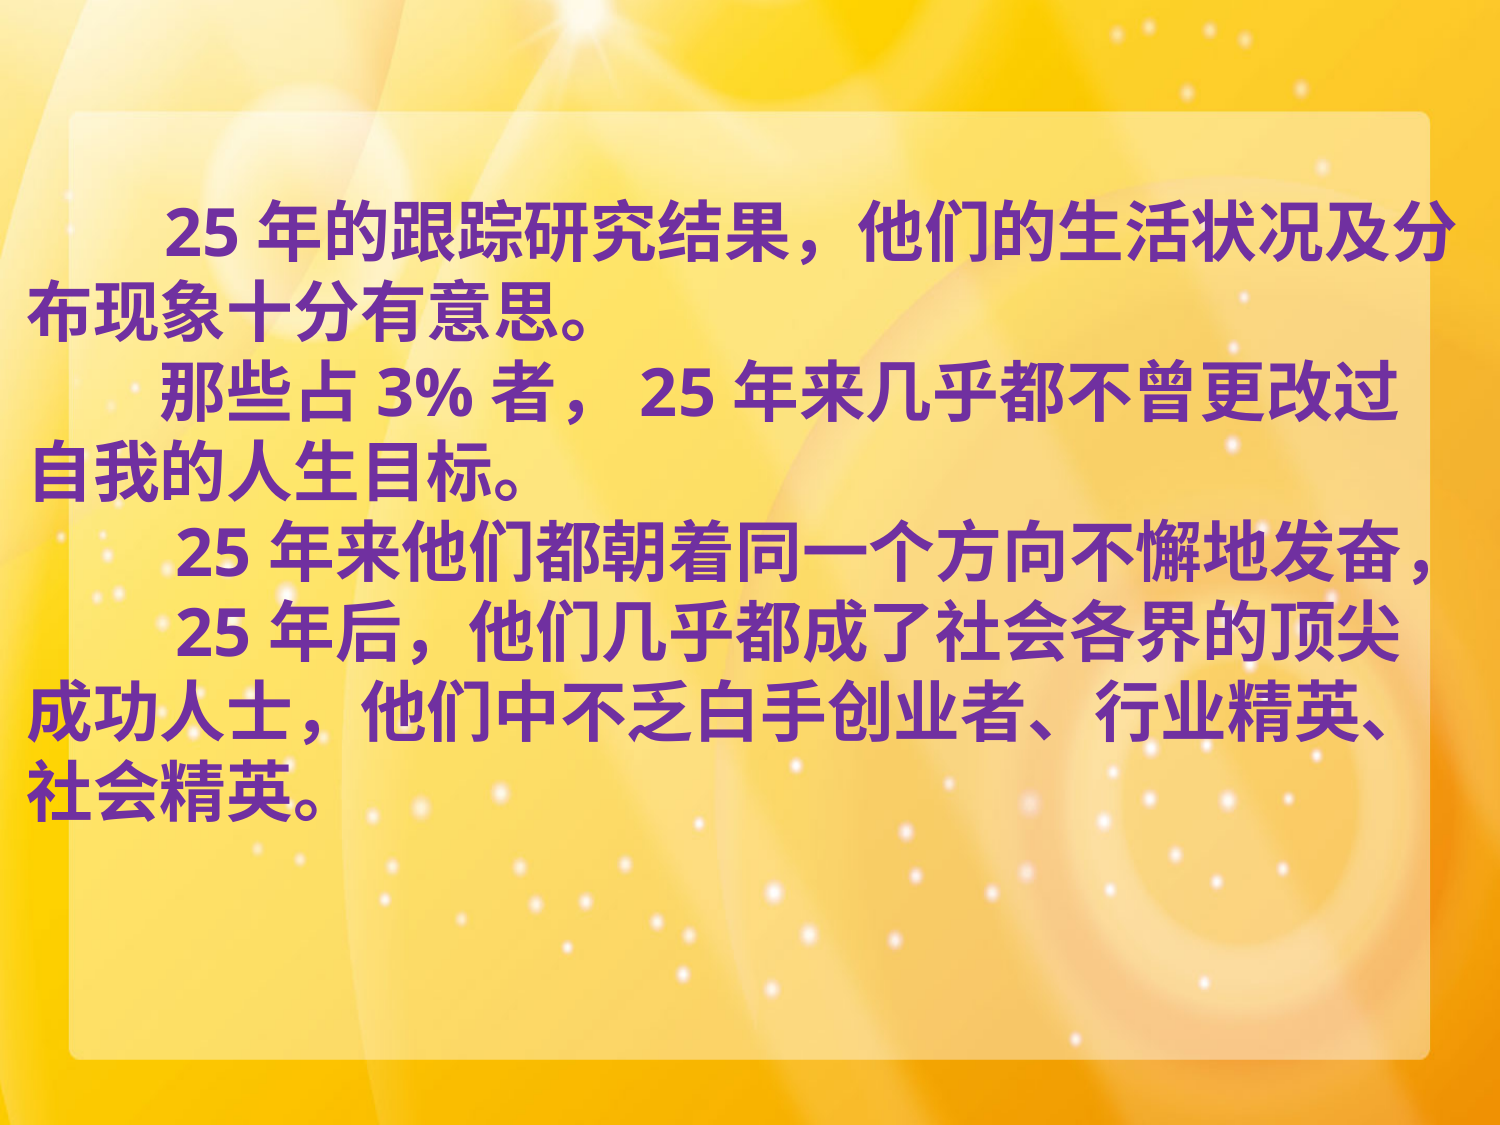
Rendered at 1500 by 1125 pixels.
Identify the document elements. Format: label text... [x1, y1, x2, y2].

text_box 25年的跟踪研究结果，他们的生活状况及分布现象十分有意思。 那些占3%者，25年来几乎都不曾更改过自我的人生目标。 25年来他们都朝着同一个方向不懈地发奋， 25年后，他们几乎都成了社会各界的顶尖成功人士，他们中不乏白手创业者、行业精英、社会精英。 [11, 182, 1477, 837]
picture [0, 0, 1500, 1125]
